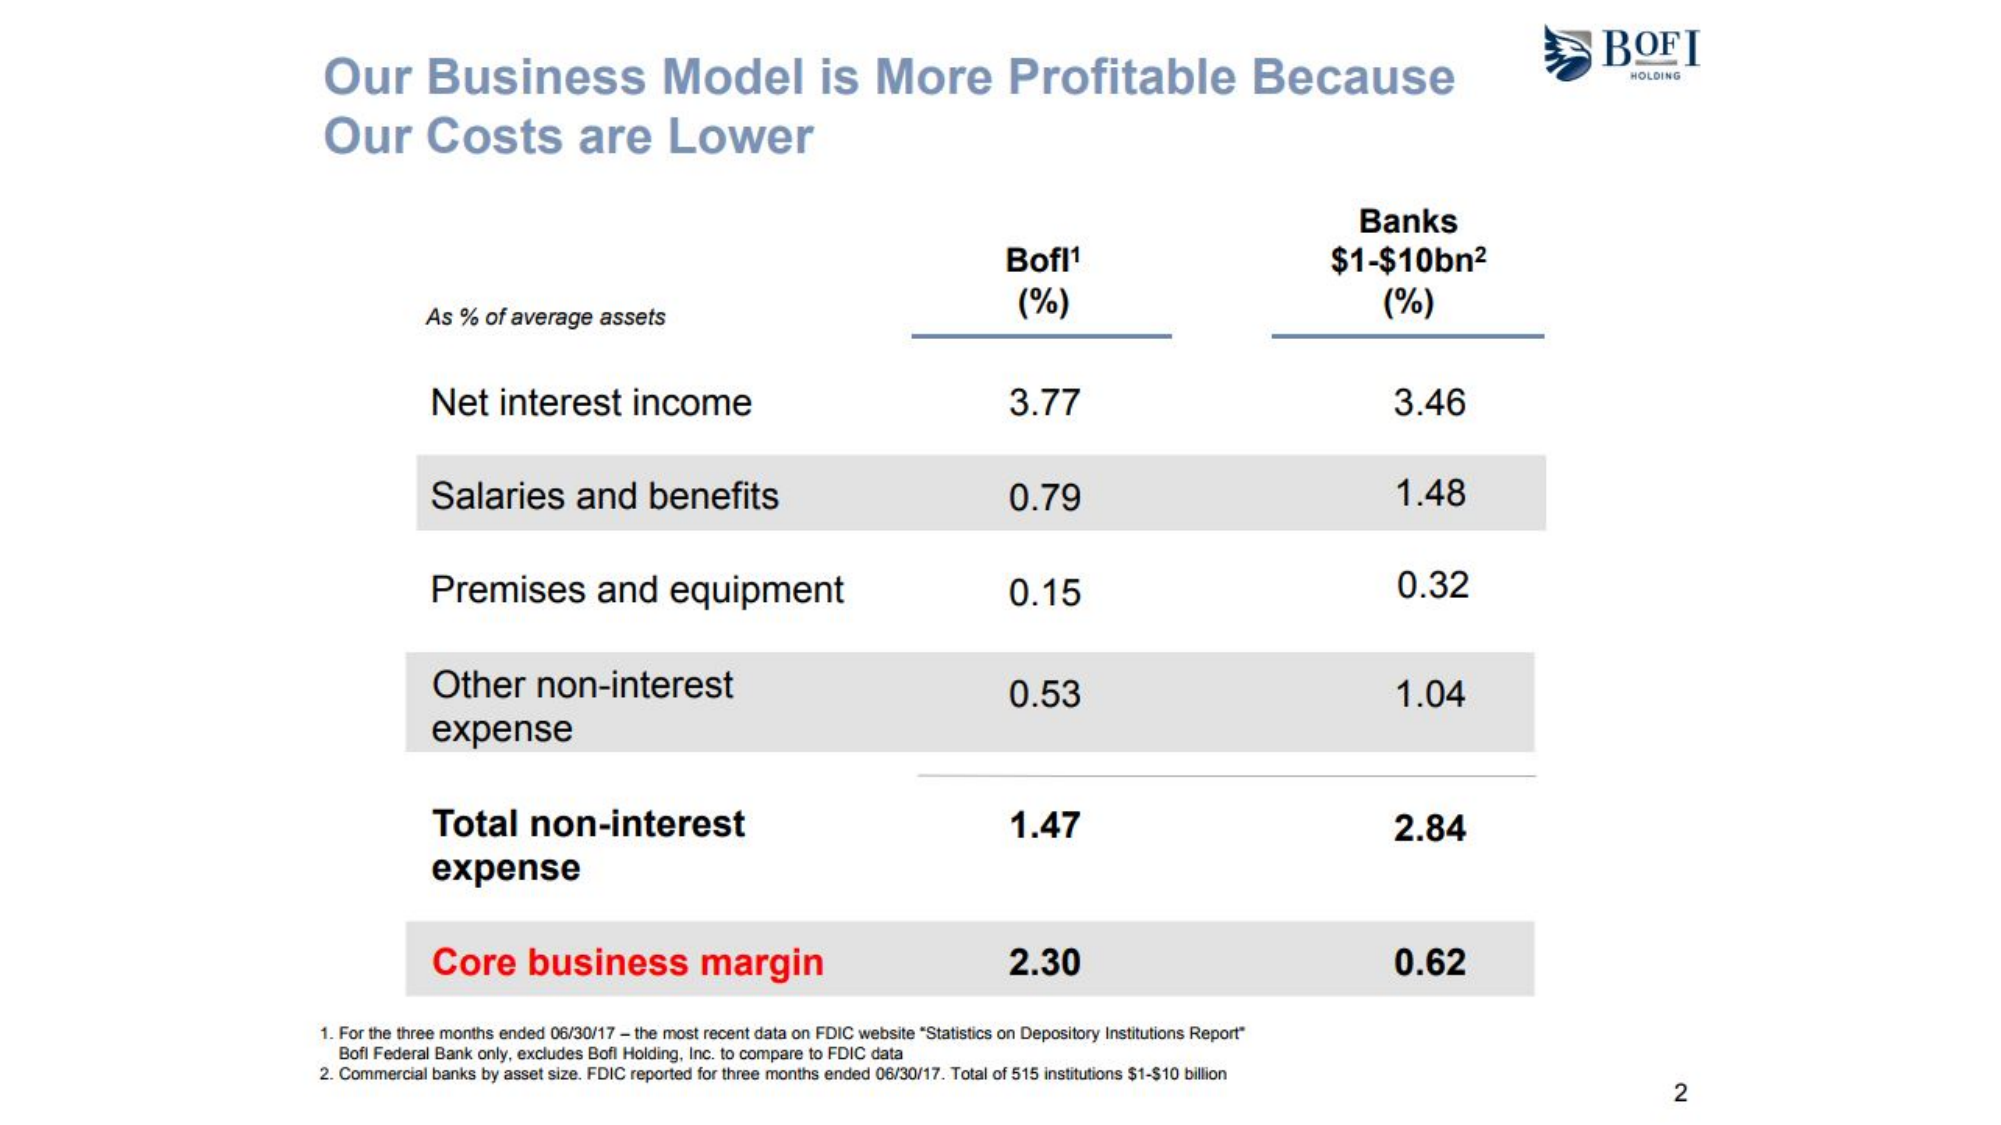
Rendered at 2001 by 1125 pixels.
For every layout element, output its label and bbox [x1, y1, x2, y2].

picture [254, 0, 1746, 1125]
